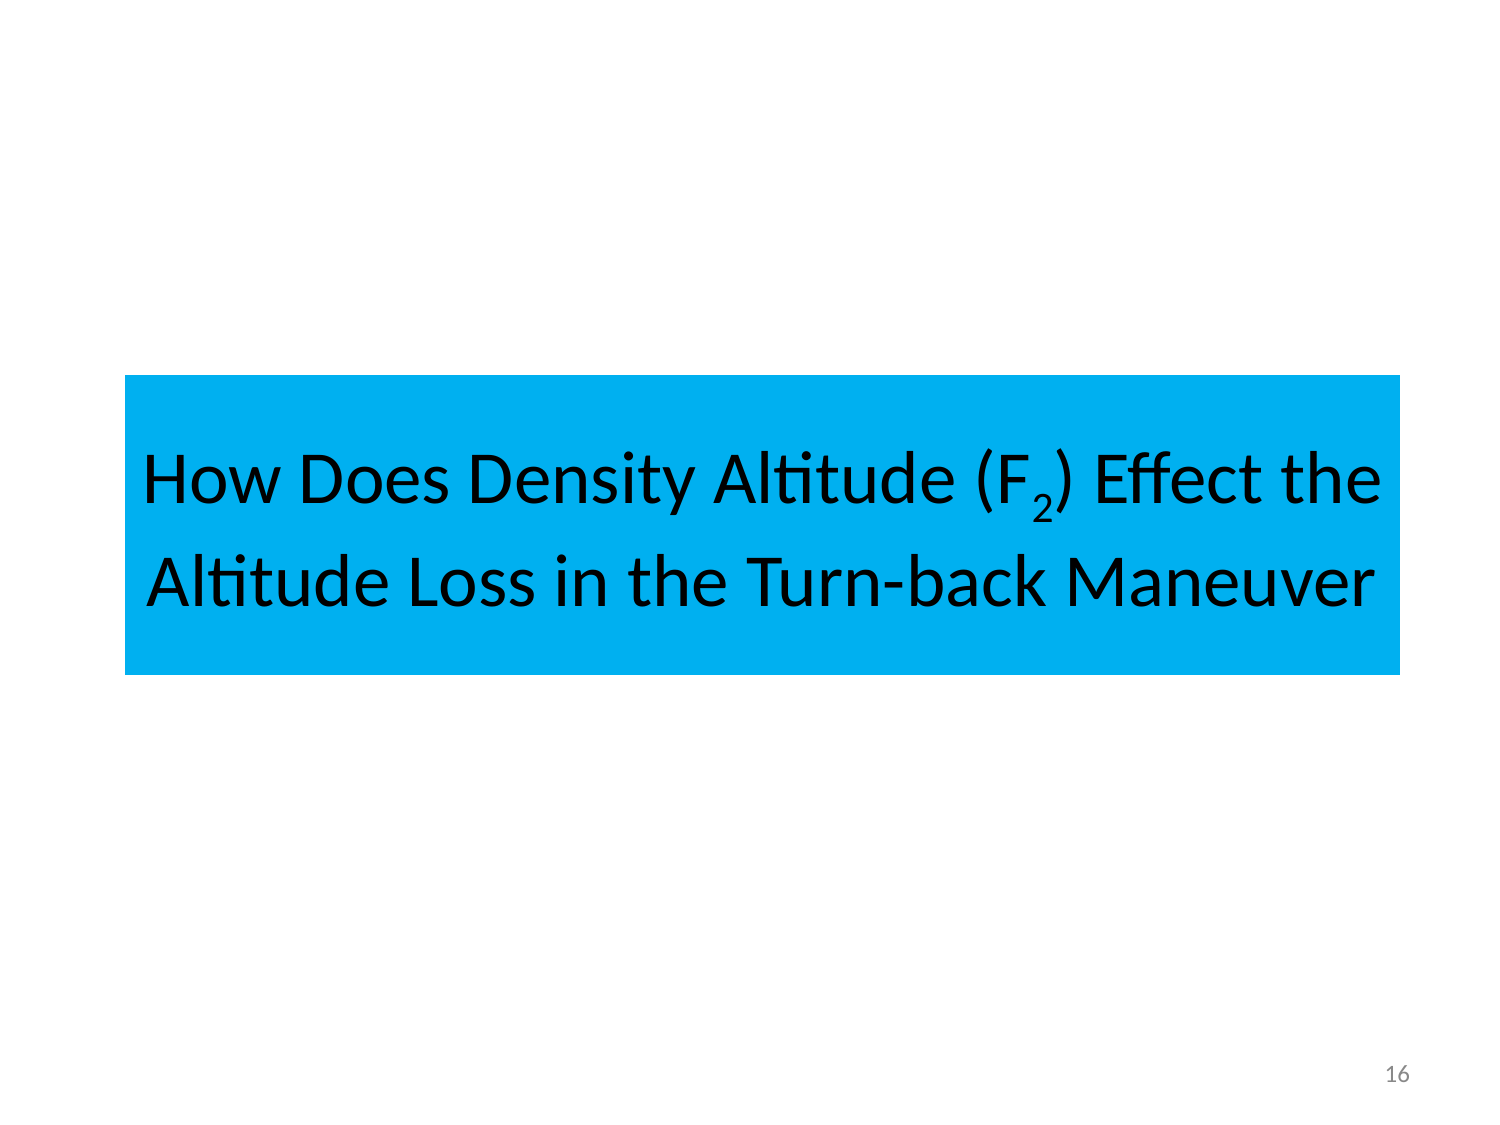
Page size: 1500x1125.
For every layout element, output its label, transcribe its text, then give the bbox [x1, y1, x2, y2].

title How Does Density Altitude (F2) Effect the Altitude Loss in the Turn-back Maneuver [125, 375, 1400, 675]
slide_number 16 [1074, 1042, 1425, 1103]
